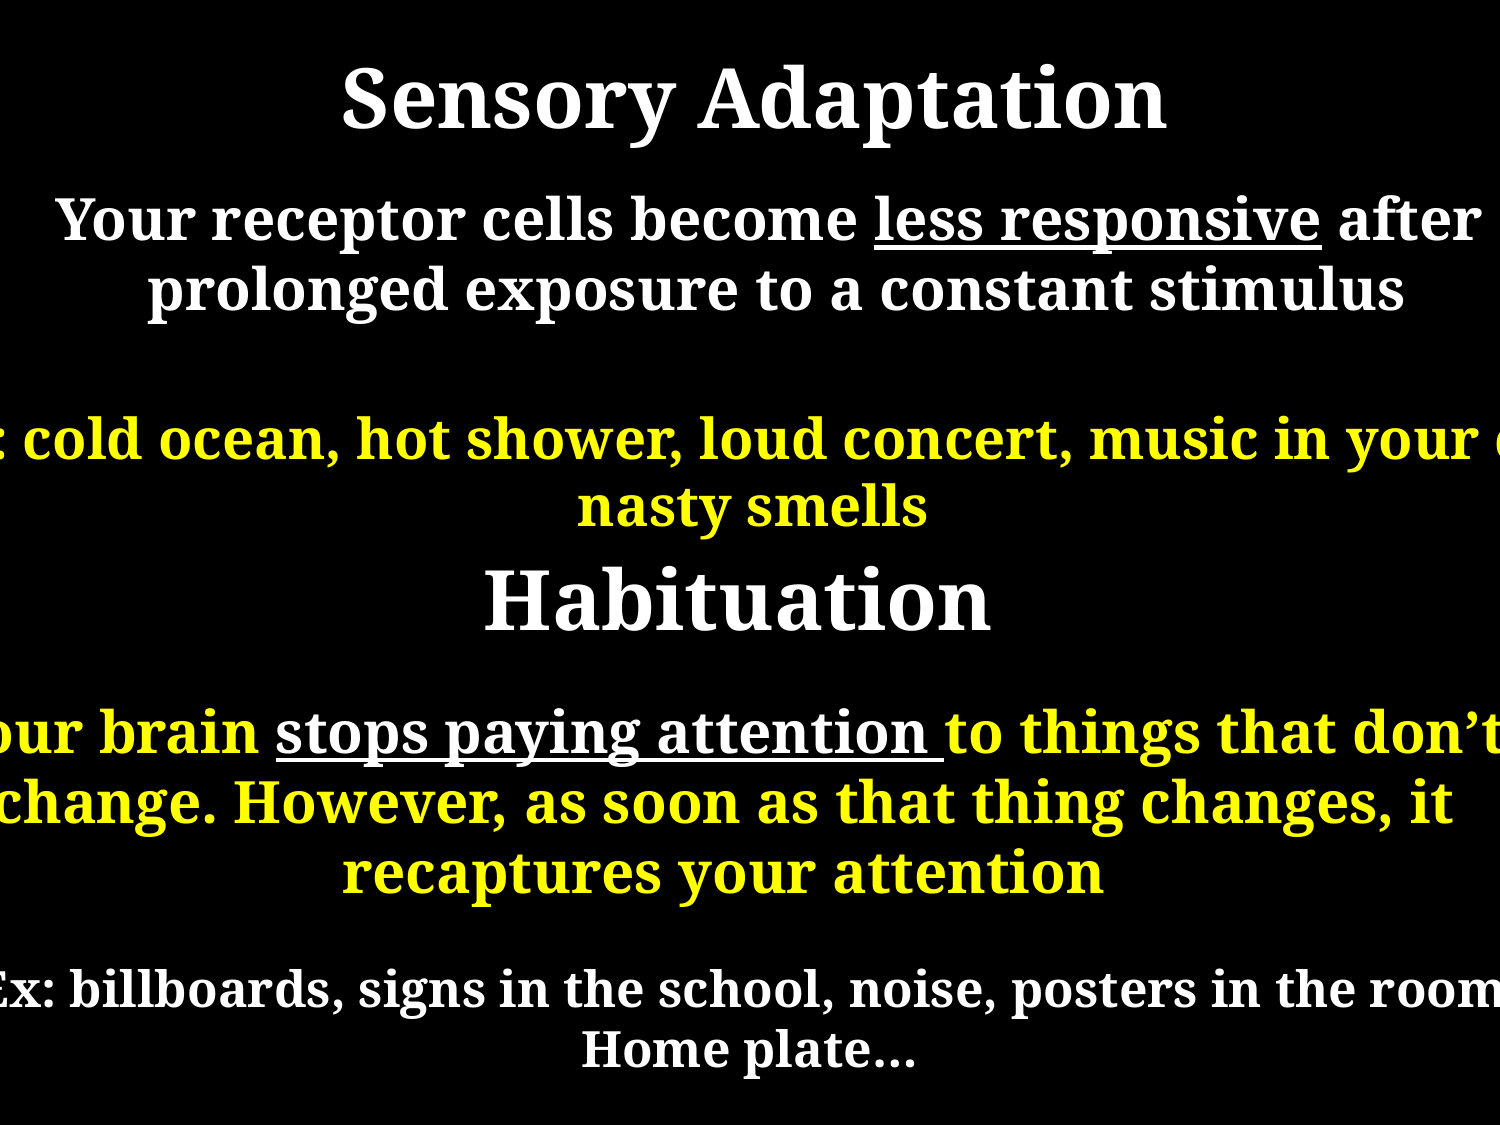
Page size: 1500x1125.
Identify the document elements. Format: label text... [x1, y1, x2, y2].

text_box Sensory Adaptation [326, 37, 1185, 153]
text_box Ex: billboards, signs in the school, noise, posters in the room, Home plate… [0, 949, 1500, 1085]
text_box Habituation [468, 546, 1009, 655]
text_box Your brain stops paying attention to things that don’t change. However, as soon as that thing changes, it recaptures your attention [0, 687, 1500, 913]
text_box Ex: cold ocean, hot shower, loud concert, music in your car nasty smells [0, 395, 1500, 546]
text_box Your receptor cells become less responsive after prolonged exposure to a constant stimulus [40, 174, 1499, 330]
